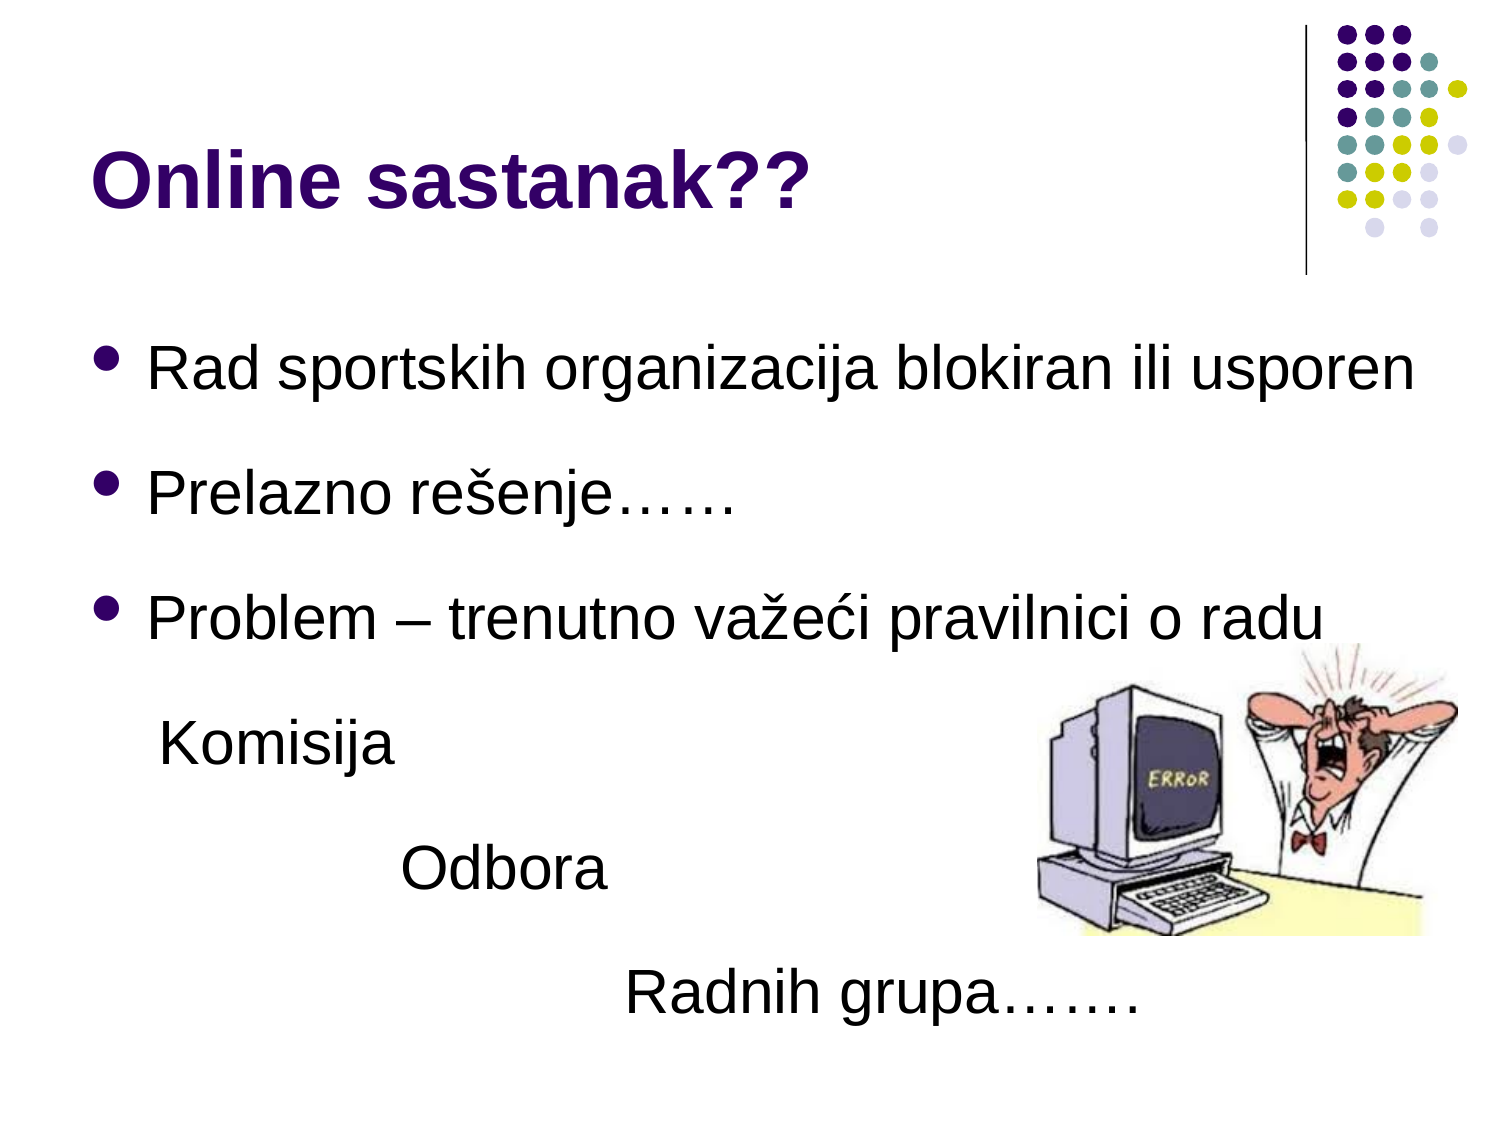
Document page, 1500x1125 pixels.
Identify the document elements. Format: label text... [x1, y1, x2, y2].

picture [1037, 643, 1458, 937]
list Rad sportskih organizacija blokiran ili usporen Prelazno rešenje…… Problem – trenutno važeći pravilnici o radu Komisija Odbora Radnih grupa……. [75, 282, 1500, 1006]
title Online sastanak?? [75, 20, 1313, 233]
